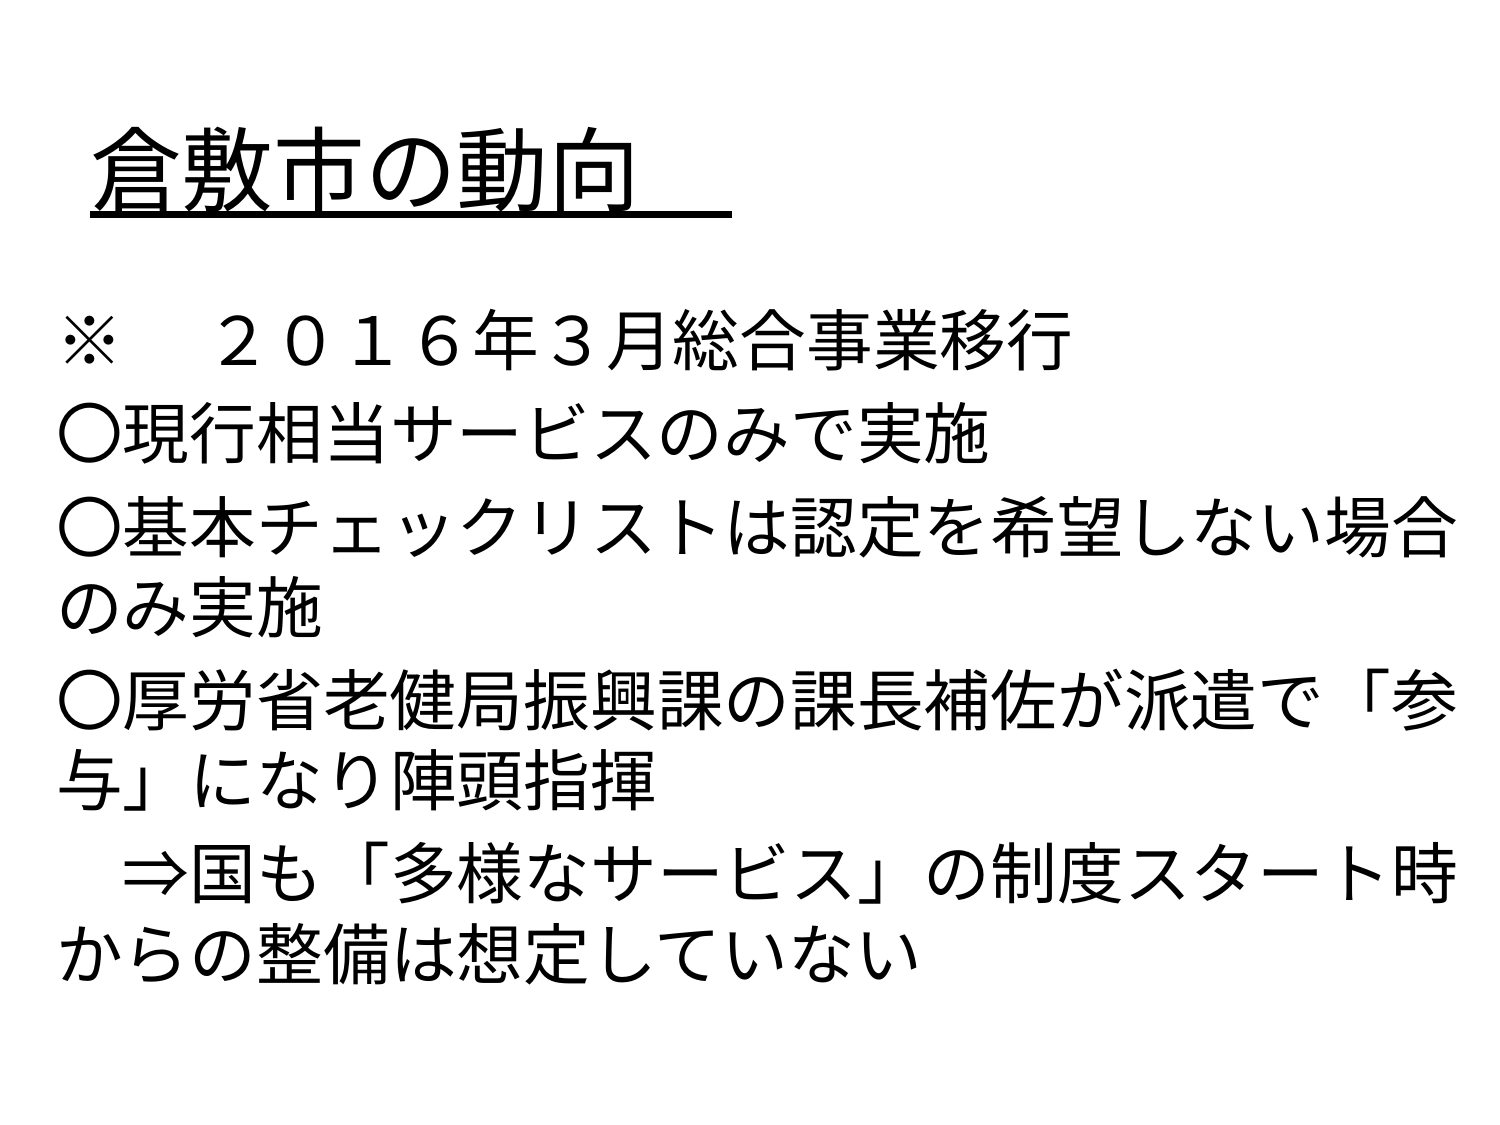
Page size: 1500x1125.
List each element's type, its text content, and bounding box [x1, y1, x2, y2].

list ※ ２０１６年３月総合事業移行 〇現行相当サービスのみで実施 〇基本チェックリストは認定を希望しない場合のみ実施 〇厚労省老健局振興課の課長補佐が派遣で「参与」になり陣頭指揮 ⇒国も「多様なサービス」の制度スタート時からの整備は想定していない [41, 290, 1483, 1106]
title 倉敷市の動向 [75, 45, 1424, 290]
